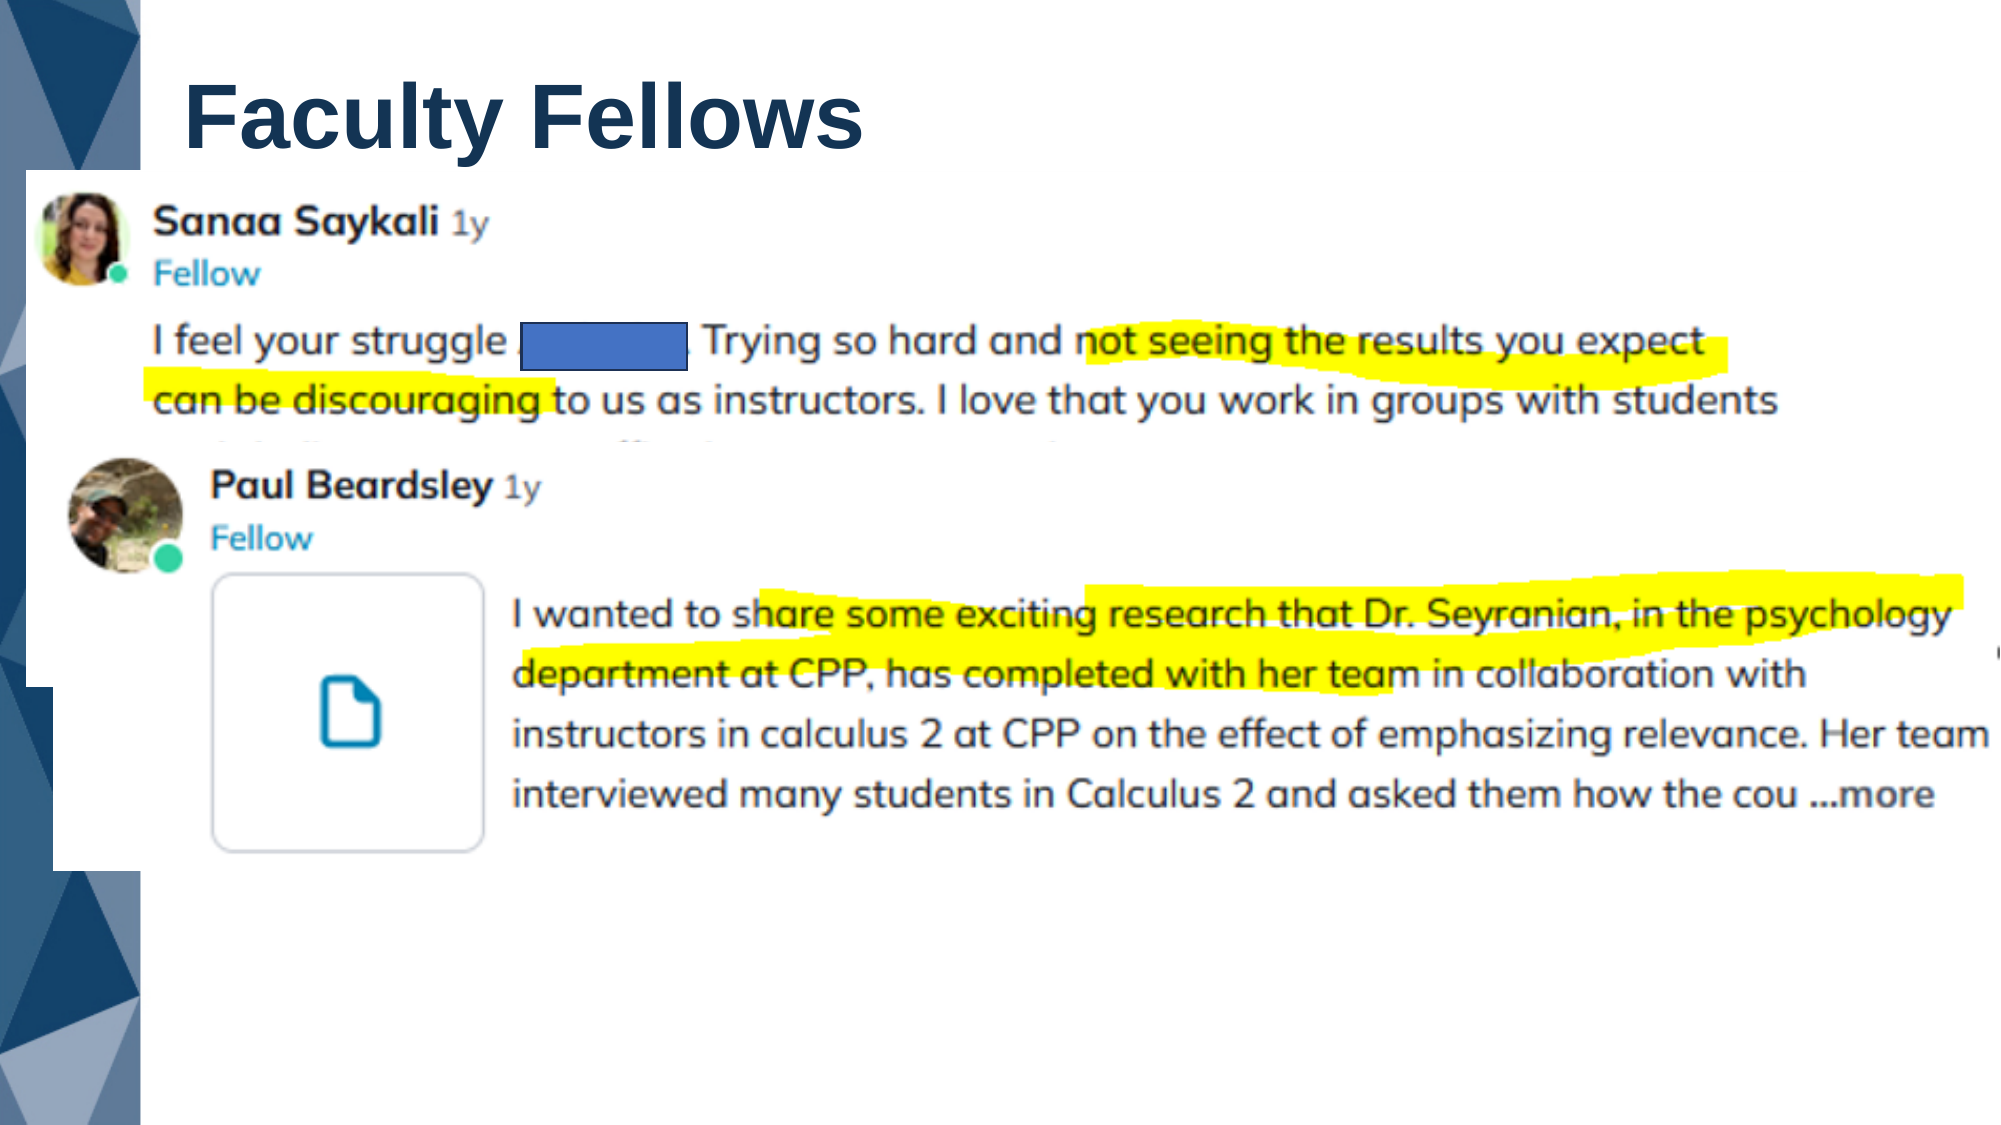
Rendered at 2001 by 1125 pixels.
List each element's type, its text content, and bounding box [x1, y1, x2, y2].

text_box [26, 169, 1808, 687]
title Faculty Fellows [168, 9, 1863, 228]
picture [0, 0, 2001, 1125]
